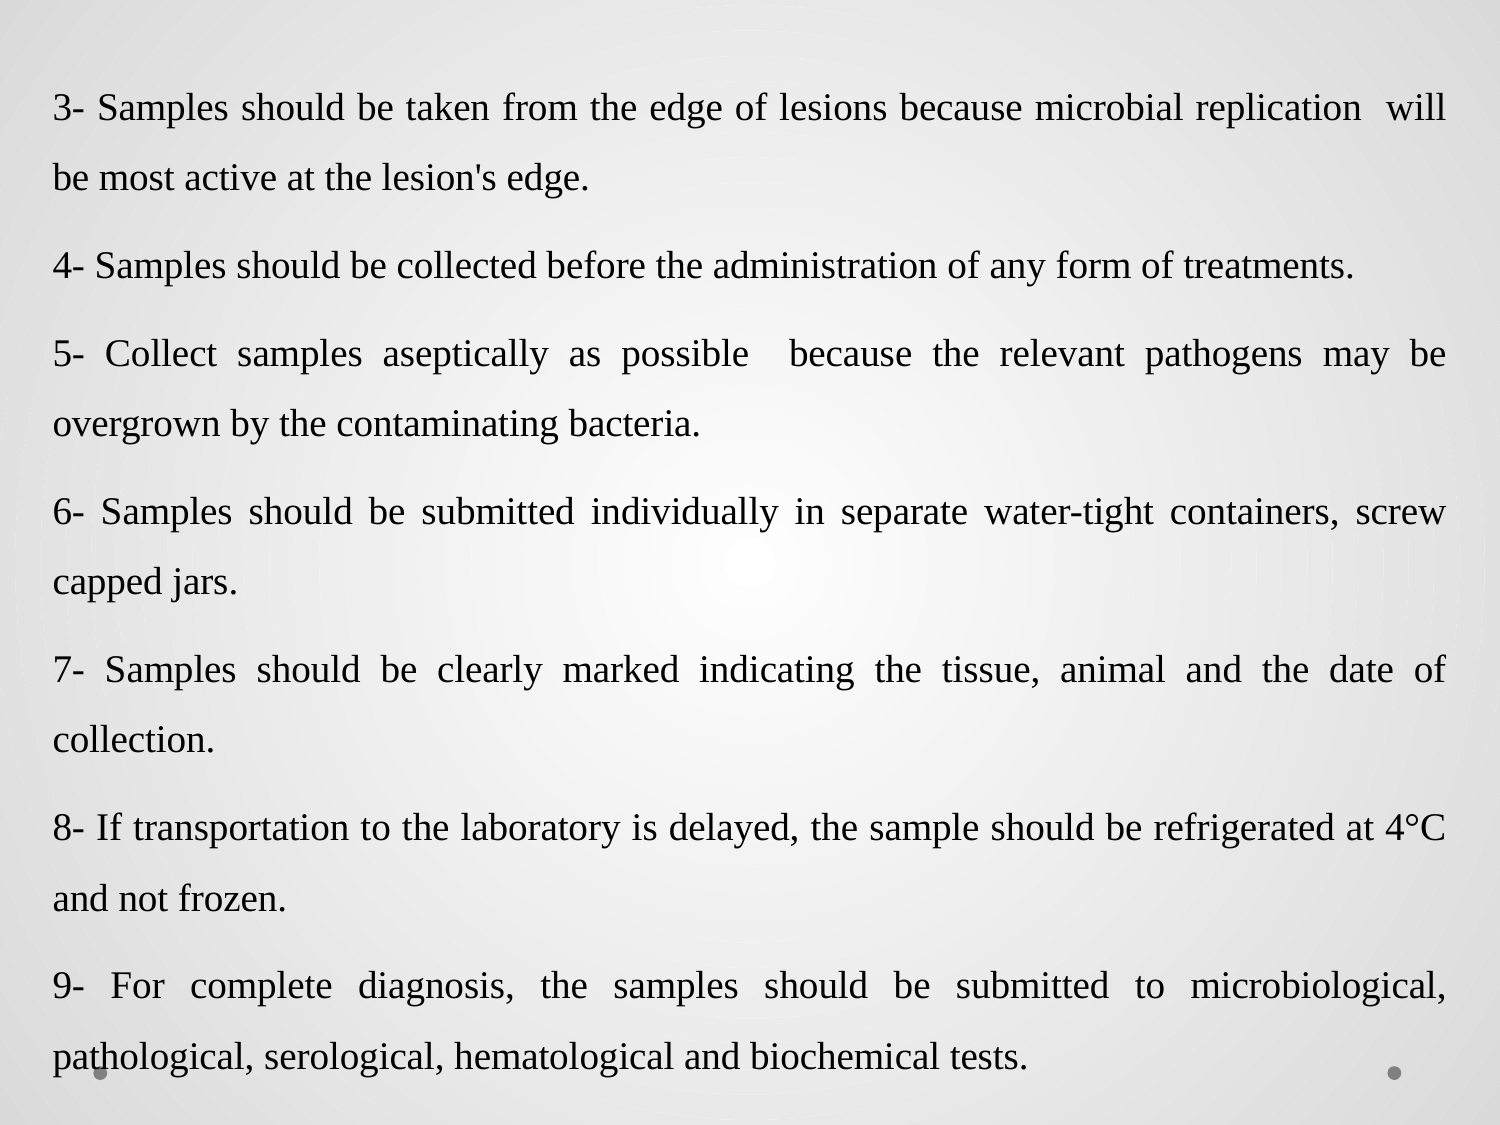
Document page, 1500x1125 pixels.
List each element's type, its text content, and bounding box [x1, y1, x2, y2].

list 3- Samples should be taken from the edge of lesions because microbial replication will be most active at the lesion's edge. 4- Samples should be collected before the administration of any form of treatments. 5- Collect samples aseptically as possible because the relevant pathogens may be overgrown by the contaminating bacteria. 6- Samples should be submitted individually in separate water-tight containers, screw capped jars. 7- Samples should be clearly marked indicating the tissue, animal and the date of collection. 8- If transportation to the laboratory is delayed, the sample should be refrigerated at 4°C and not frozen. 9- For complete diagnosis, the samples should be submitted to microbiological, pathological, serological, hematological and biochemical tests. [37, 50, 1463, 1100]
